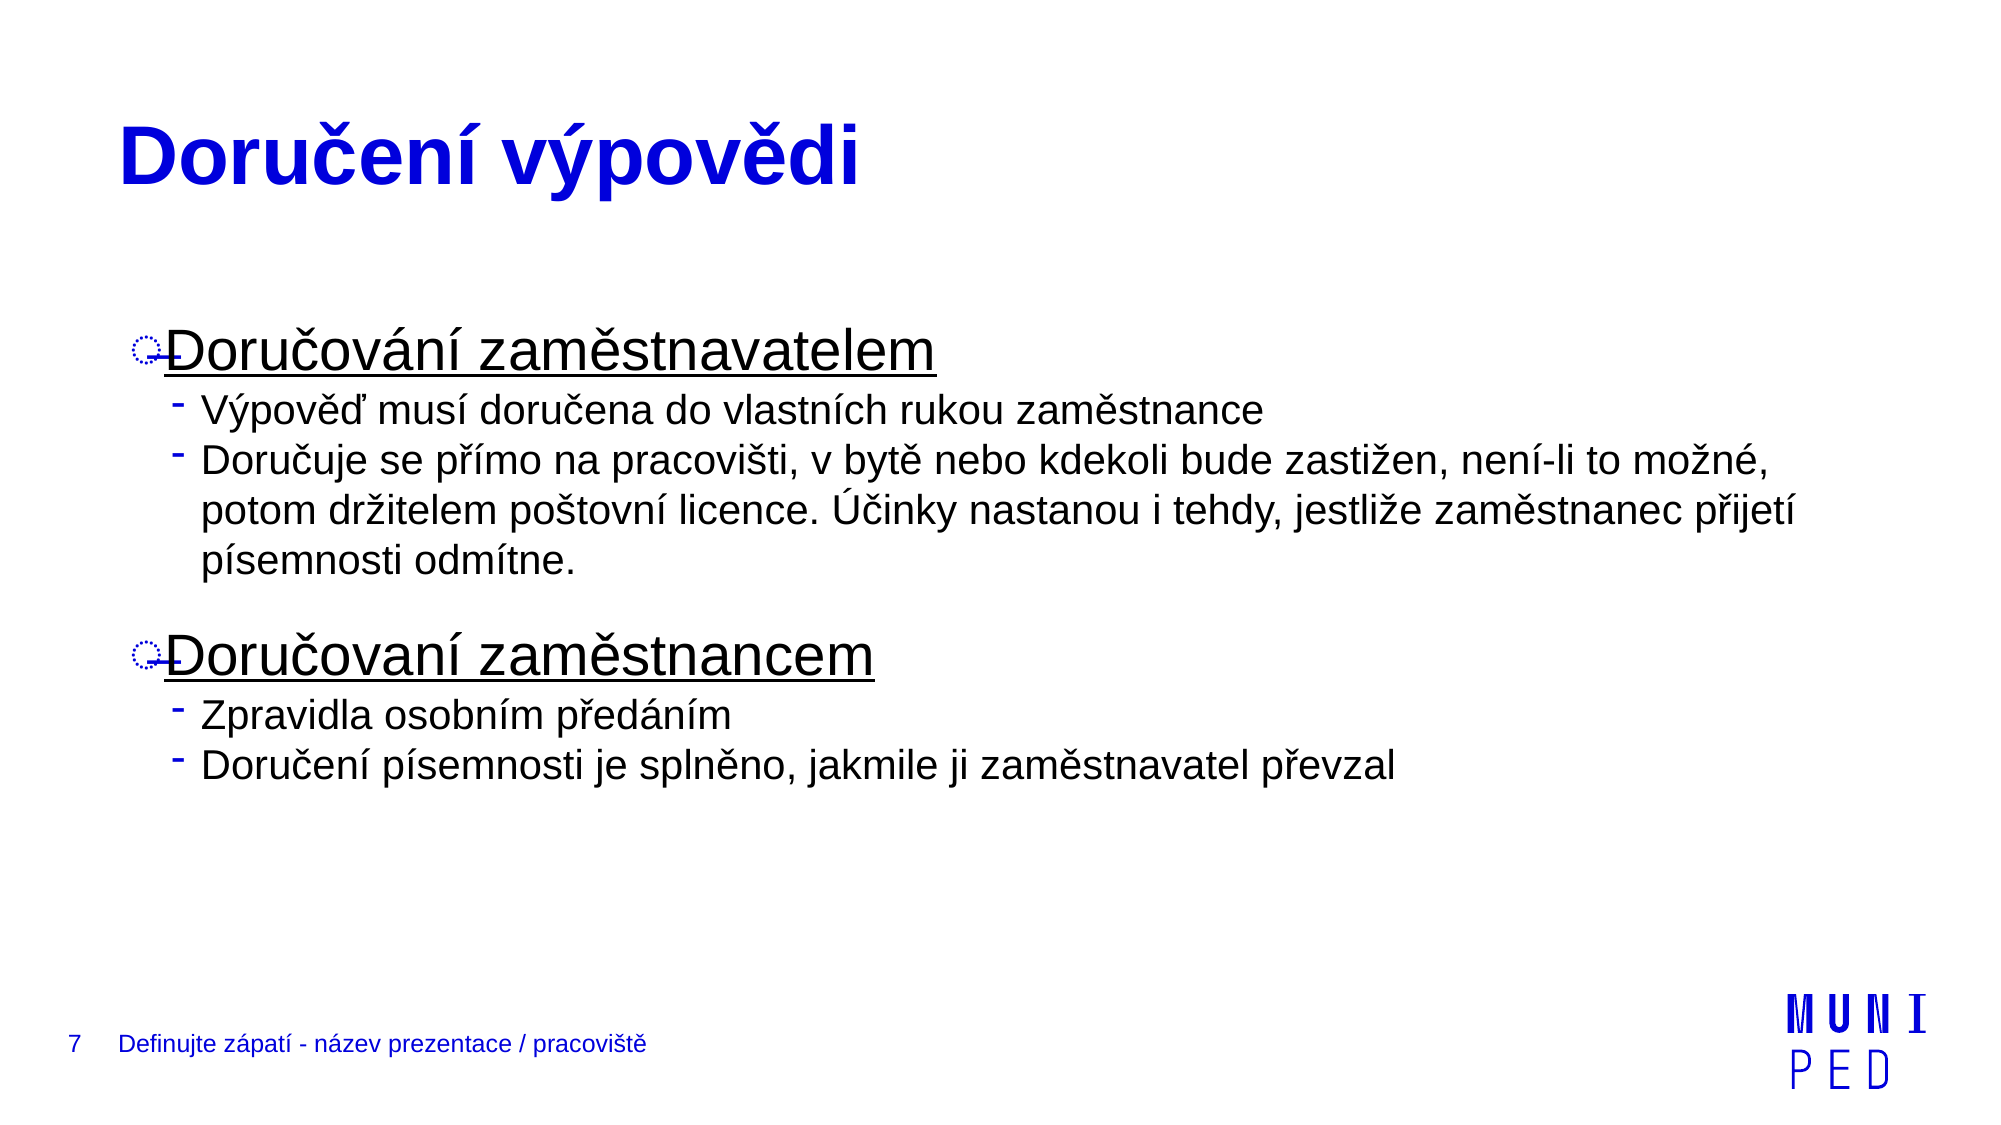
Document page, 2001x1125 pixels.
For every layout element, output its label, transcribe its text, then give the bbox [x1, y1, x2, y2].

footer Definujte zápatí - název prezentace / pracoviště [118, 1021, 1418, 1063]
title Doručení výpovědi [118, 118, 1883, 193]
list Doručování zaměstnavatelem Výpověď musí doručena do vlastních rukou zaměstnance Doručuje se přímo na pracovišti, v bytě nebo kdekoli bude zastižen, není-li to možné, potom držitelem poštovní licence. Účinky nastanou i tehdy, jestliže zaměstnanec přijetí písemnosti odmítne. Doručovaní zaměstnancem Zpravidla osobním předáním Doručení písemnosti je splněno, jakmile ji zaměstnavatel převzal [118, 277, 1883, 957]
slide_number 7 [67, 1021, 110, 1063]
